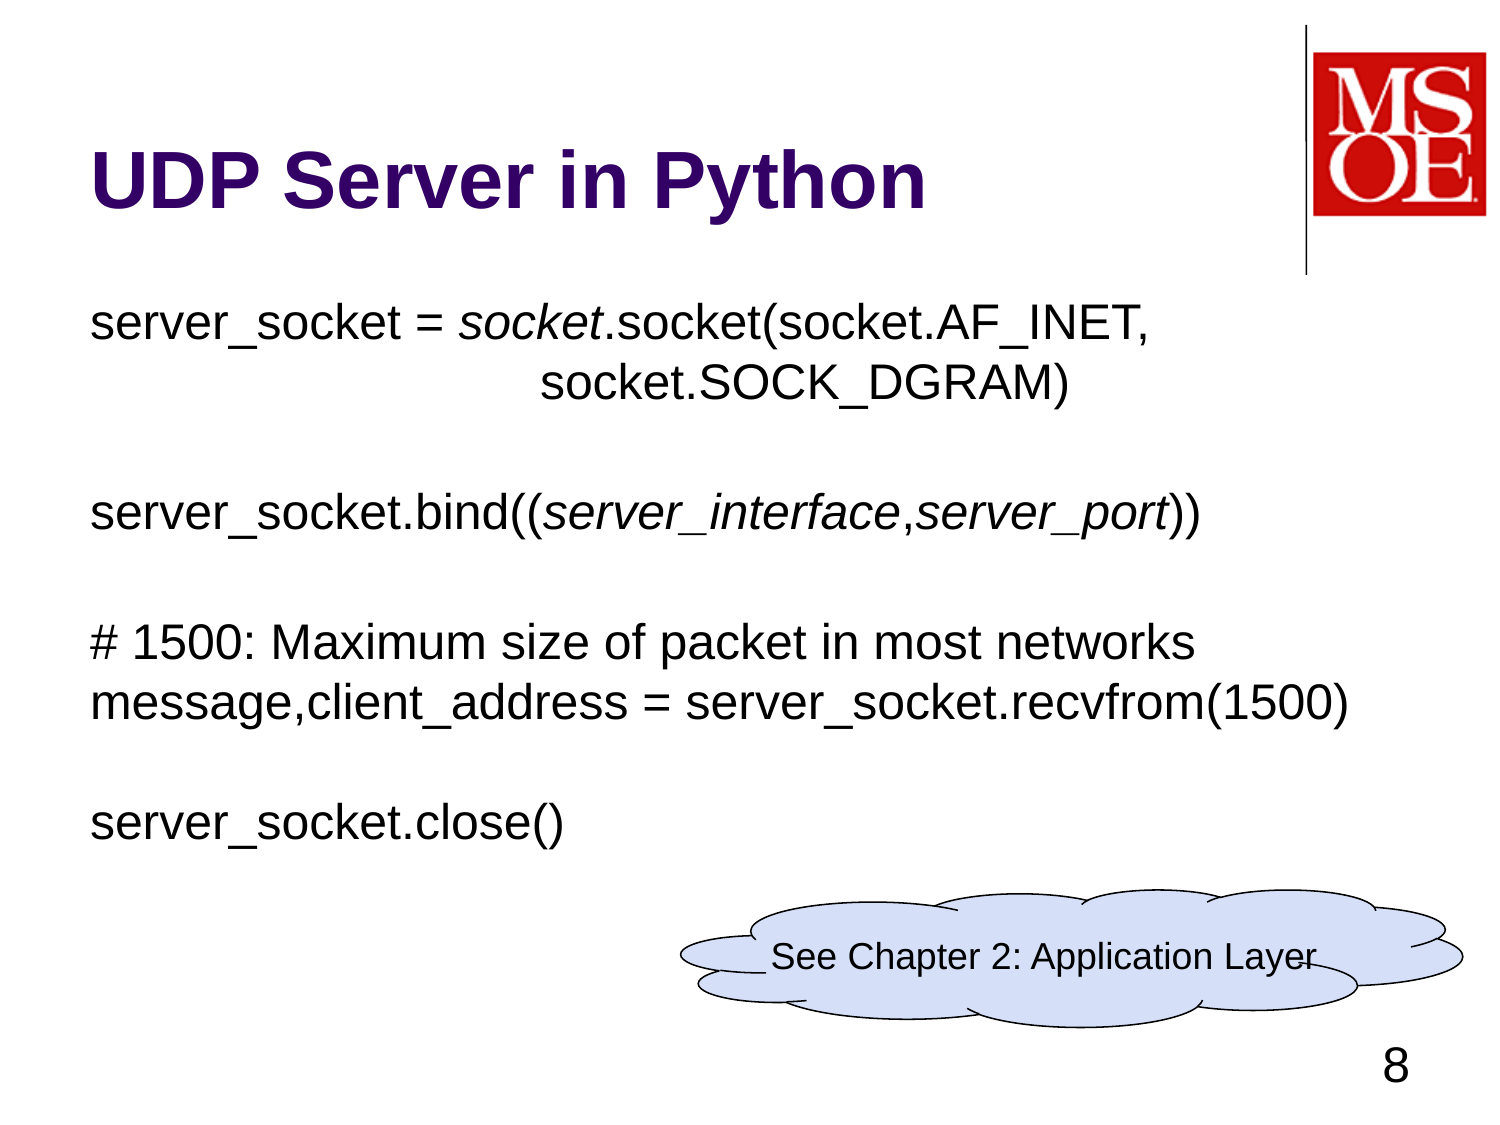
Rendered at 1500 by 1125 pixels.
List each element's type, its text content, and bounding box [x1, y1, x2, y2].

text_box See Chapter 2: Application Layer [680, 889, 1463, 1028]
title UDP Server in Python [74, 19, 1313, 233]
slide_number 8 [1074, 1024, 1426, 1101]
picture [1313, 37, 1488, 232]
list server_socket = socket.socket(socket.AF_INET, socket.SOCK_DGRAM) server_socket.bind((server_interface,server_port)) # 1500: Maximum size of packet in most networks message,client_address = server_socket.recvfrom(1500) server_socket.close() [74, 281, 1426, 1006]
